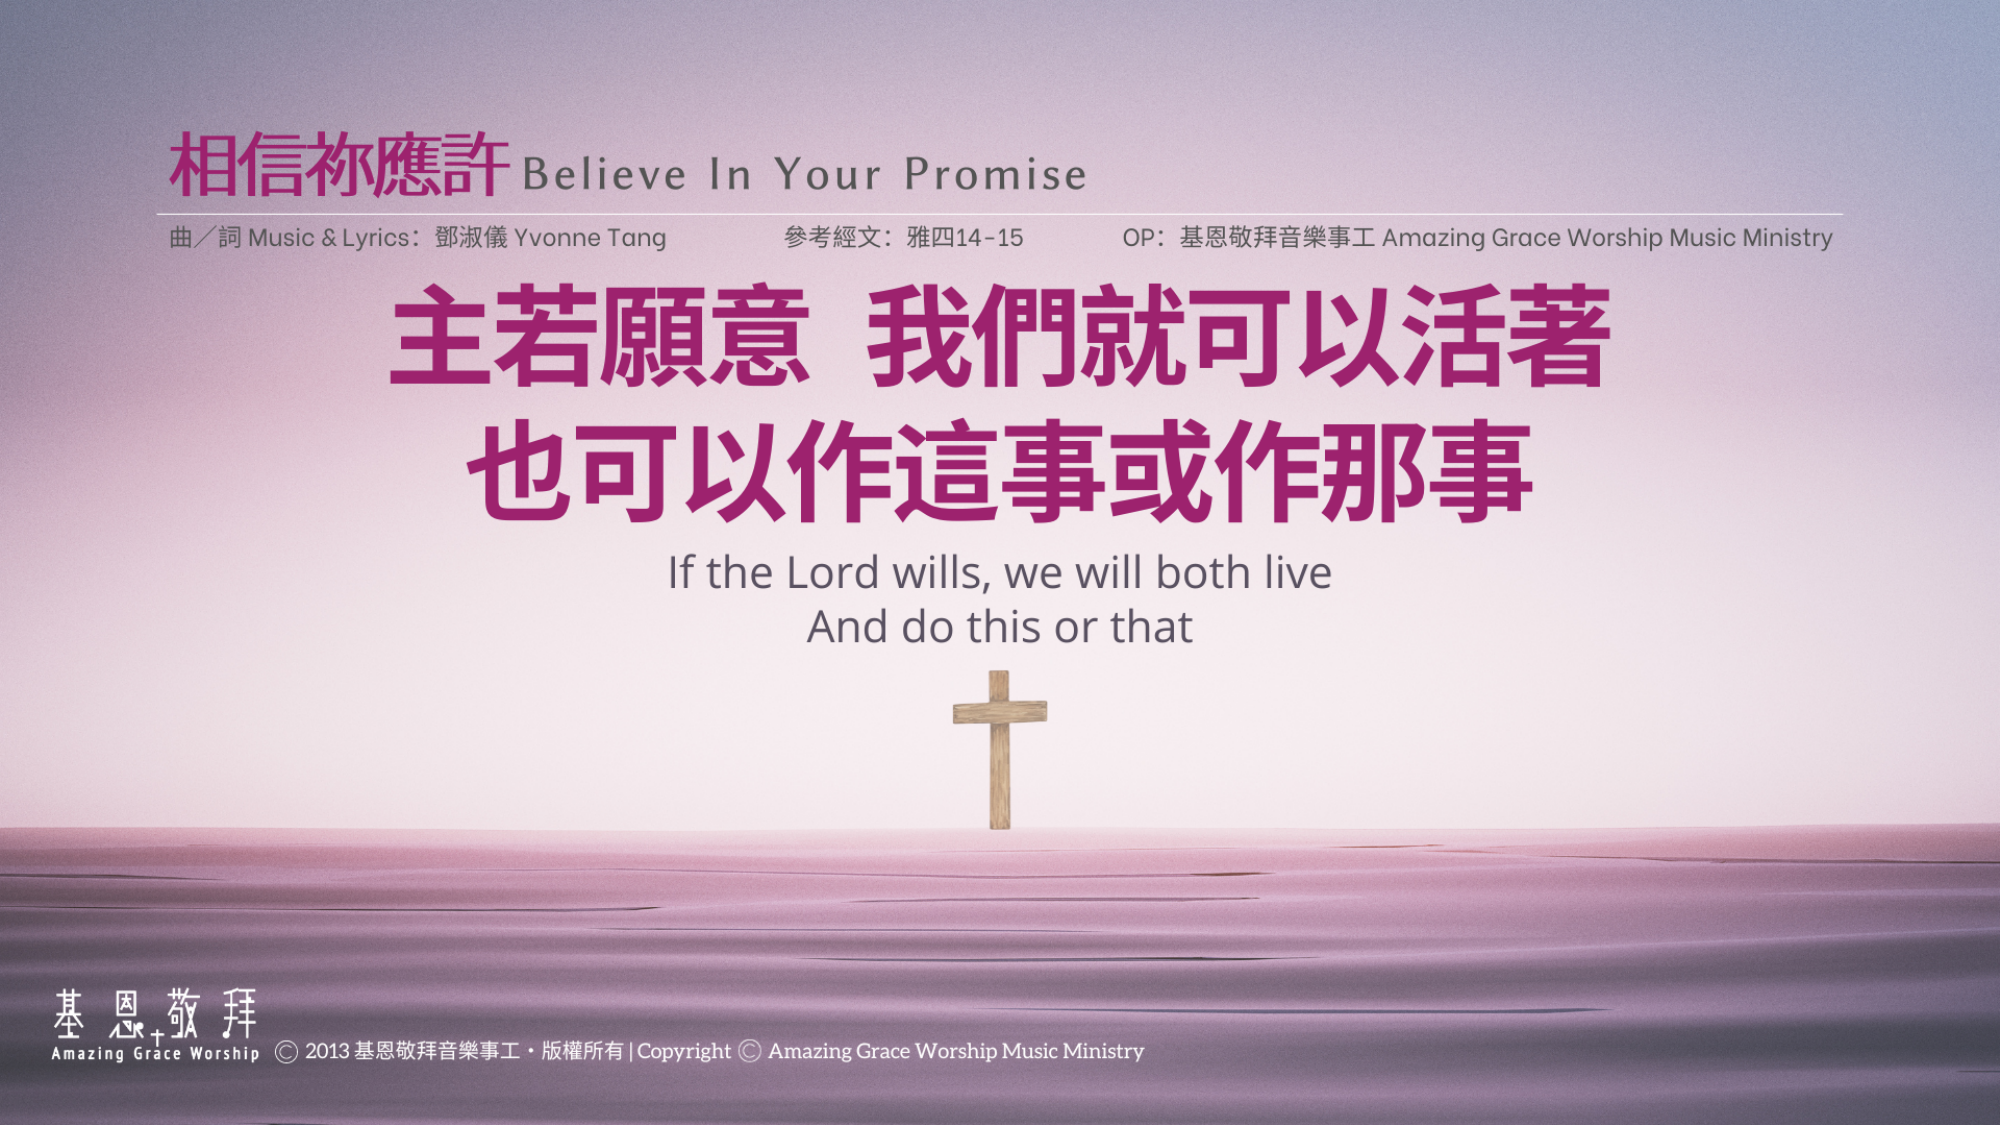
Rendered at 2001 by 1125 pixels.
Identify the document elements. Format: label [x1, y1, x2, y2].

list [0, 0, 2000, 1125]
